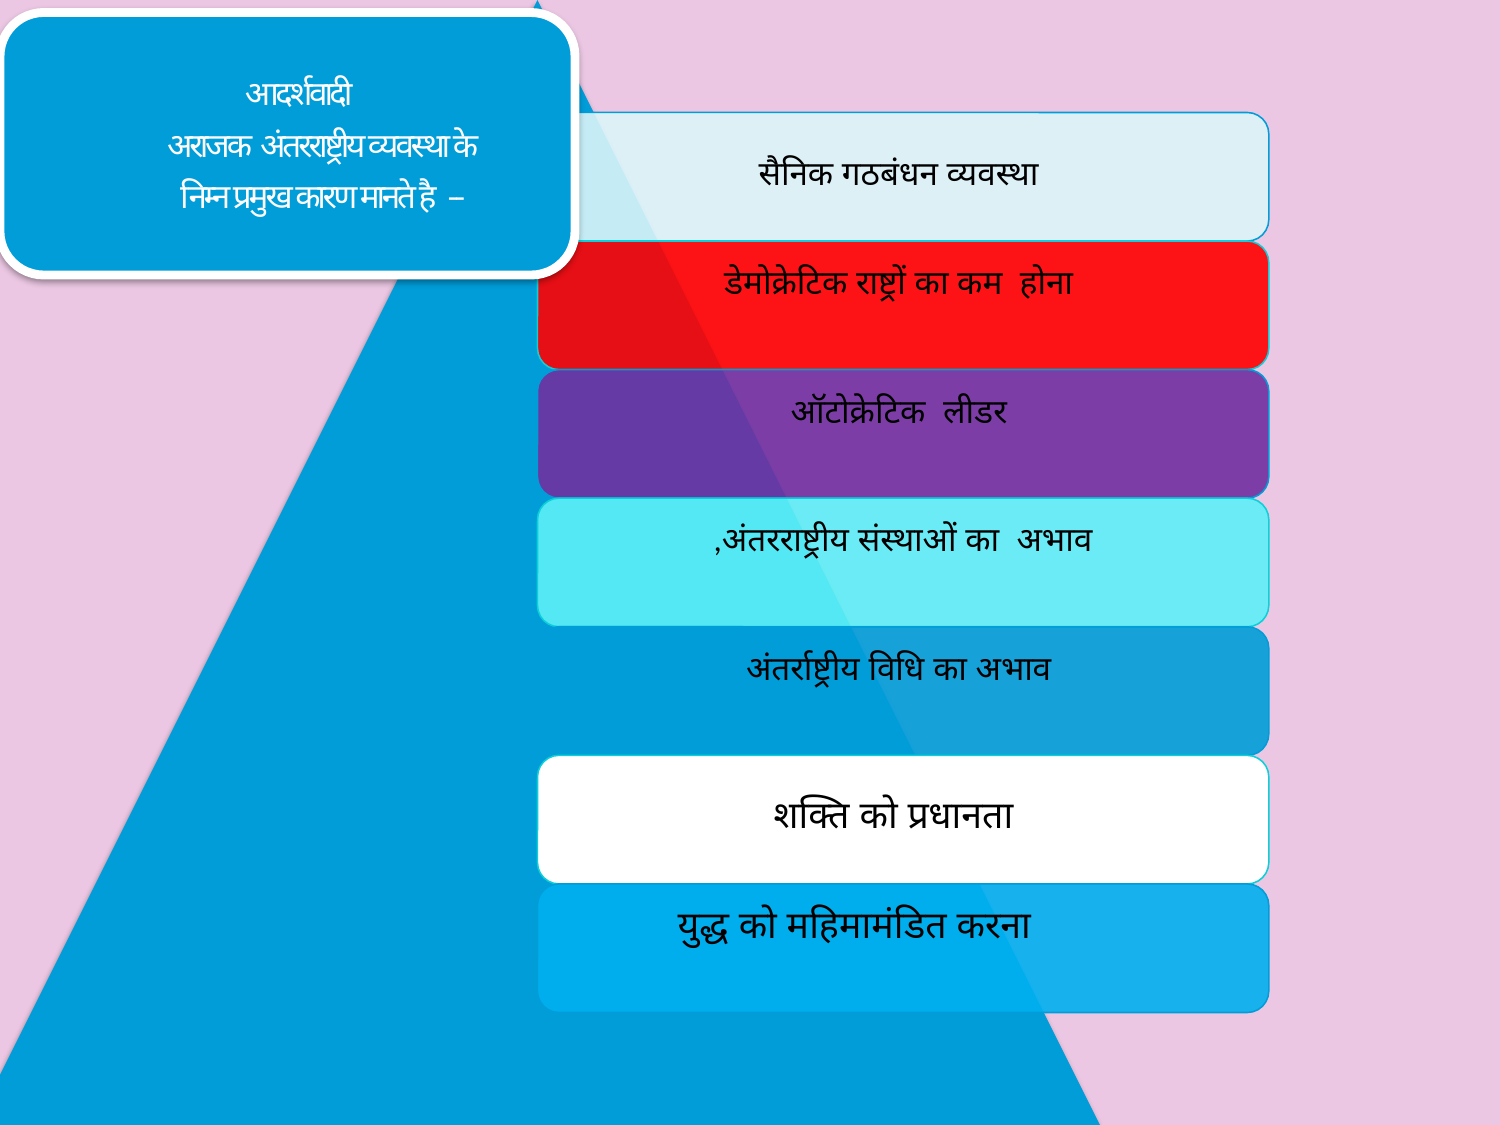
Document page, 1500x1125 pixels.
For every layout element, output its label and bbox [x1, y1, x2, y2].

text_box [0, 0, 576, 288]
text_box [0, 0, 1413, 1125]
